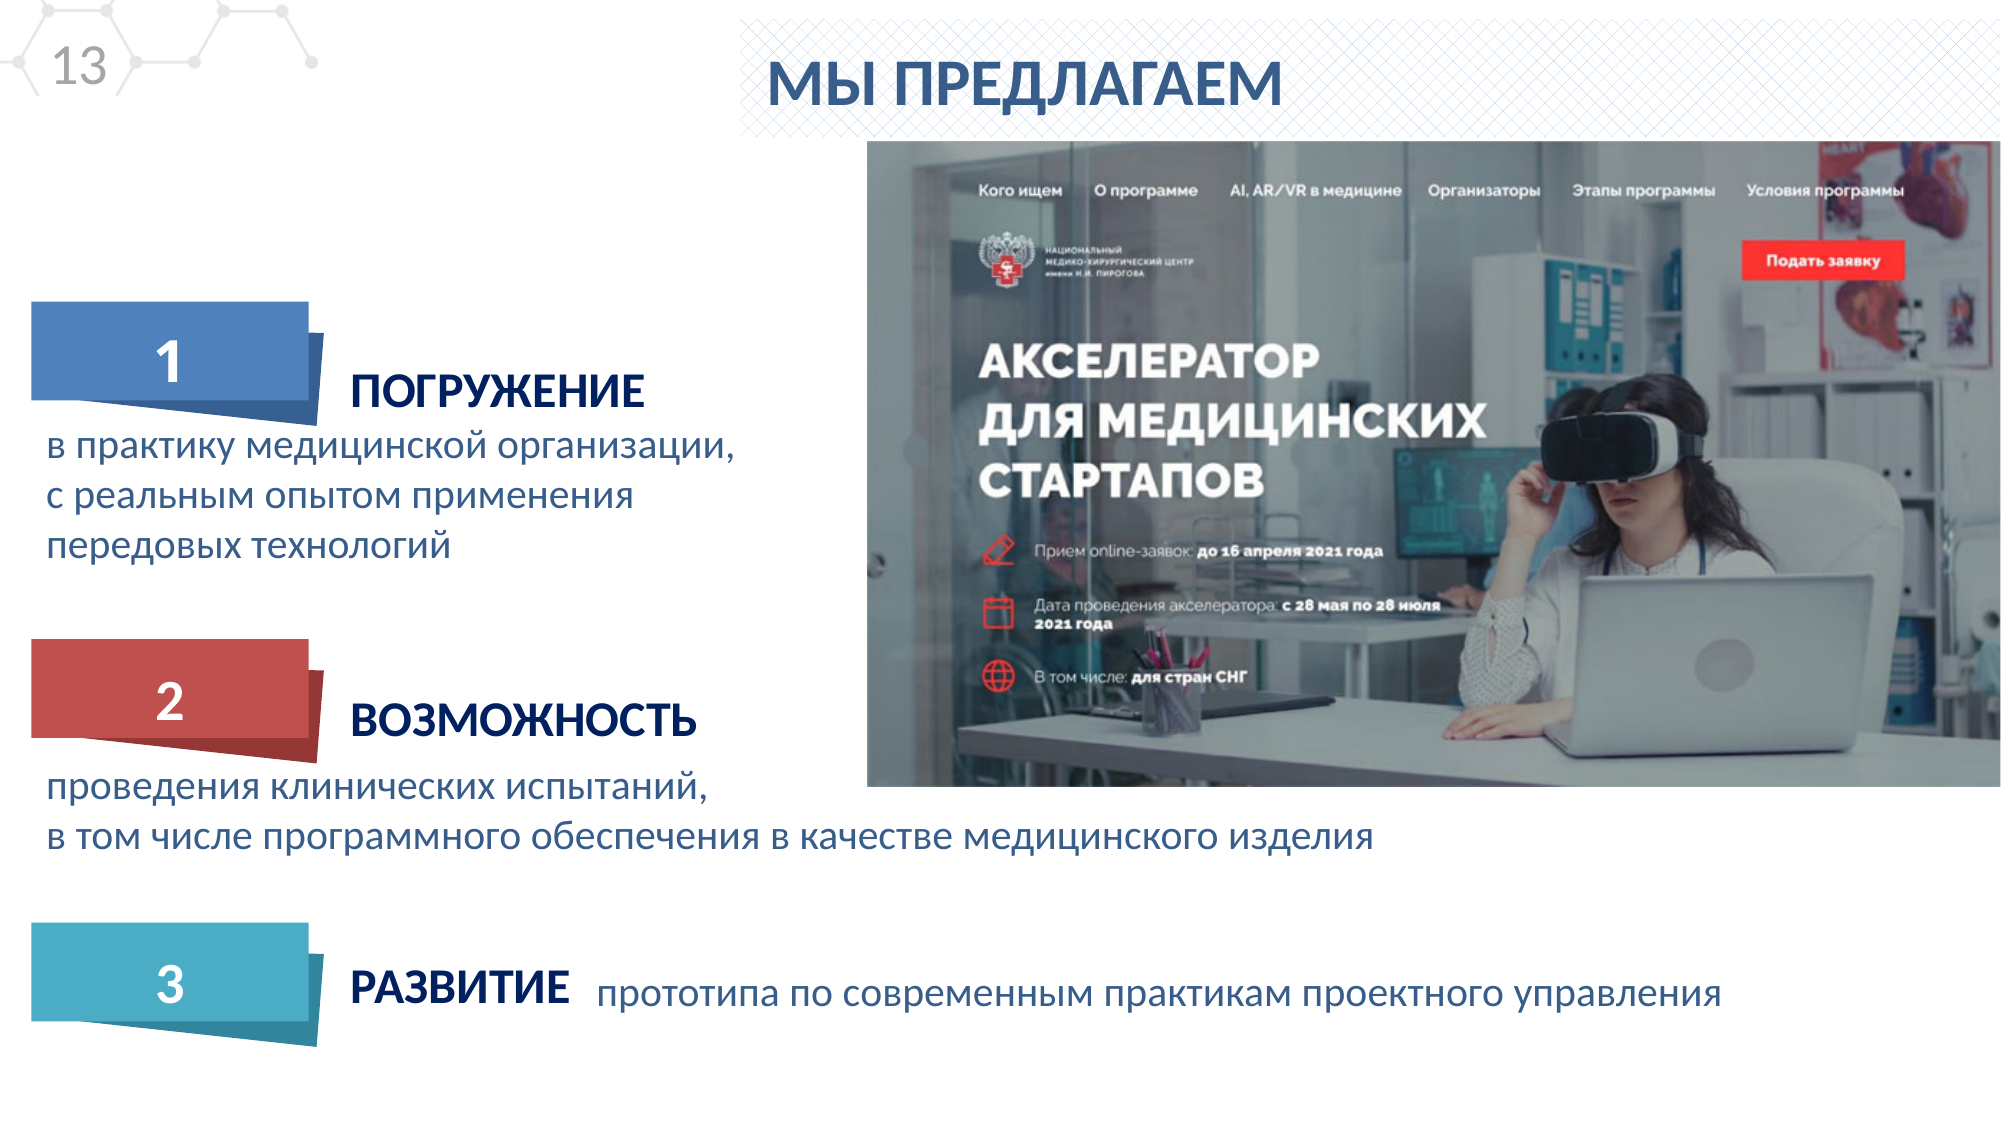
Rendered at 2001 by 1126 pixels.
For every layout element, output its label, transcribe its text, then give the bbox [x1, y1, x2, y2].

text_box 12 [19, 18, 138, 79]
text_box проведения клинических испытаний, в том числе программного обеспечения в качестве медицинского изделия [31, 750, 1461, 916]
text_box ВОЗМОЖНОСТЬ [335, 678, 777, 750]
text_box ПОГРУЖЕНИЕ [335, 350, 777, 409]
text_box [31, 922, 325, 1048]
text_box МЫ ПРЕДЛАГАЕМ [752, 31, 1973, 127]
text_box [31, 301, 325, 427]
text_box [31, 638, 325, 764]
picture [0, 0, 324, 96]
text_box прототипа по современным практикам проектного управления [581, 957, 2001, 1023]
text_box РАЗВИТИЕ [335, 946, 623, 1021]
picture [867, 140, 2001, 788]
text_box в практику медицинской организации, с реальным опытом применения передовых технологий [31, 409, 835, 574]
